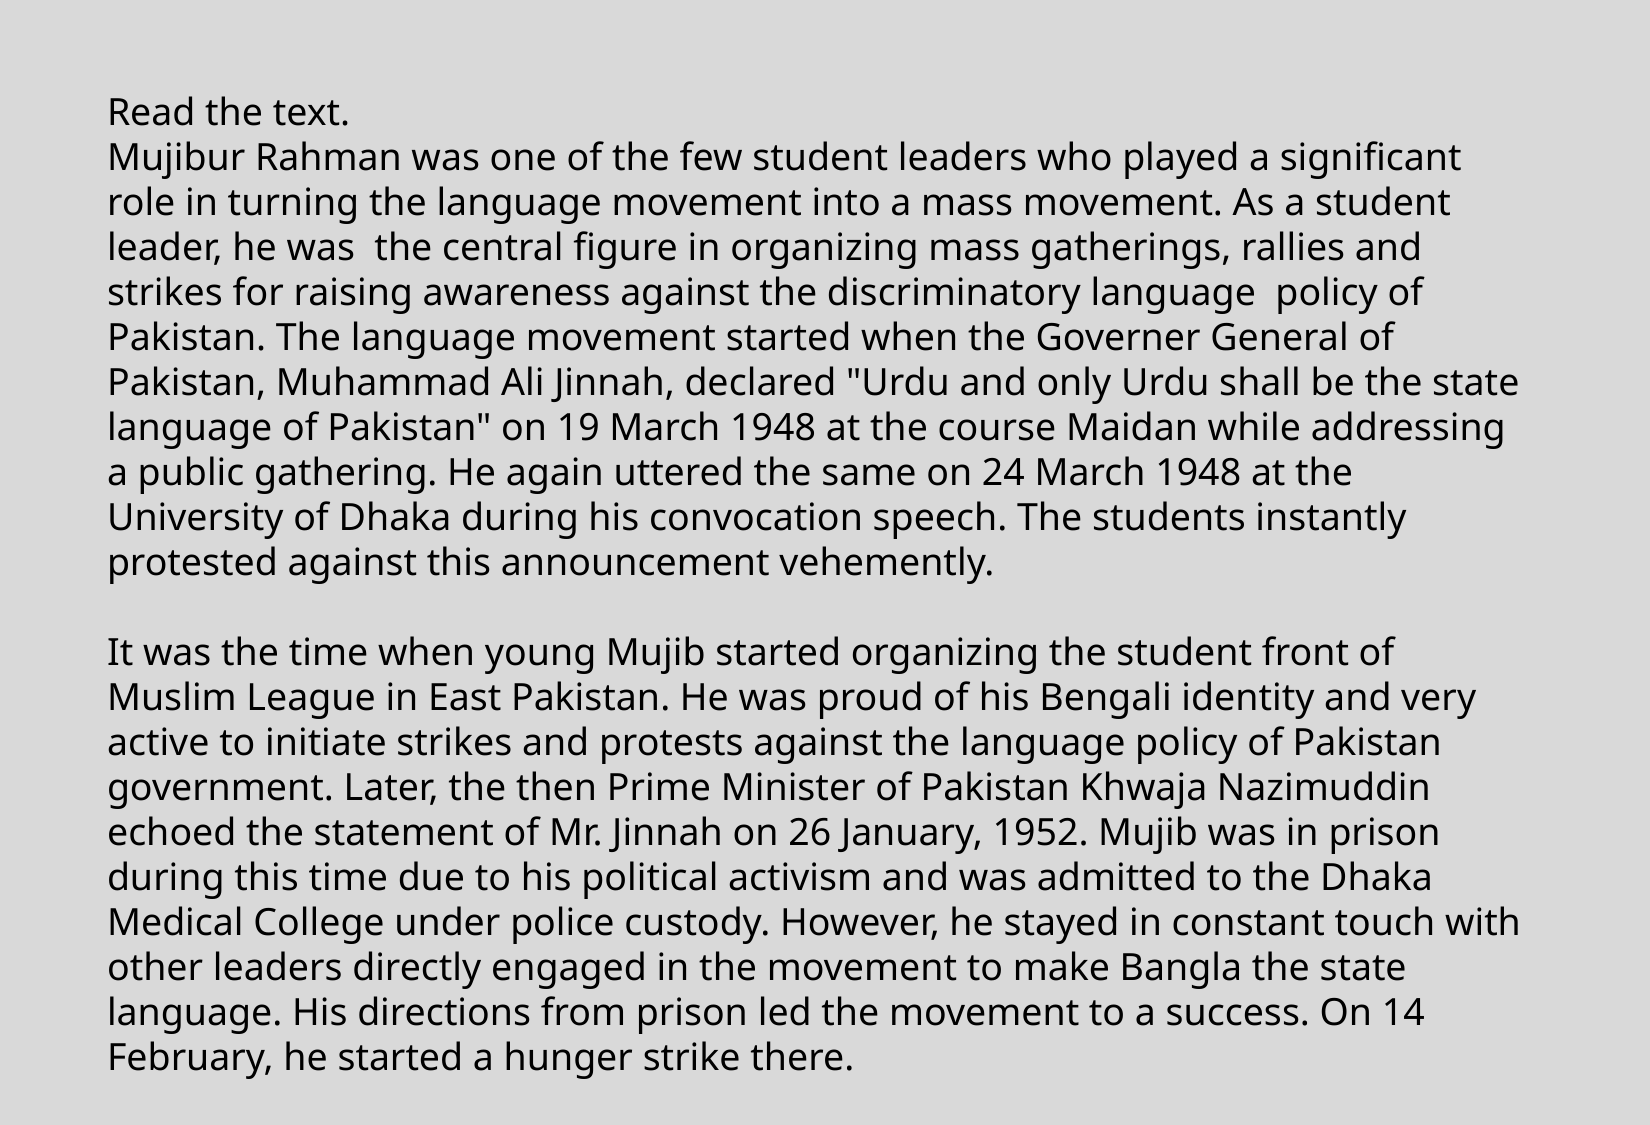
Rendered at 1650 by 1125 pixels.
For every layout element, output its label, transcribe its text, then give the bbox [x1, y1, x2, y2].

text_box Read the text. Mujibur Rahman was one of the few student leaders who played a significant role in turning the language movement into a mass movement. As a student leader, he was the central figure in organizing mass gatherings, rallies and strikes for raising awareness against the discriminatory language policy of Pakistan. The language movement started when the Governer General of Pakistan, Muhammad Ali Jinnah, declared "Urdu and only Urdu shall be the state language of Pakistan" on 19 March 1948 at the course Maidan while addressing a public gathering. He again uttered the same on 24 March 1948 at the University of Dhaka during his convocation speech. The students instantly protested against this announcement vehemently. It was the time when young Mujib started organizing the student front of Muslim League in East Pakistan. He was proud of his Bengali identity and very active to initiate strikes and protests against the language policy of Pakistan government. Later, the then Prime Minister of Pakistan Khwaja Nazimuddin echoed the statement of Mr. Jinnah on 26 January, 1952. Mujib was in prison during this time due to his political activism and was admitted to the Dhaka Medical College under police custody. However, he stayed in constant touch with other leaders directly engaged in the movement to make Bangla the state language. His directions from prison led the movement to a success. On 14 February, he started a hunger strike there. [92, 36, 1543, 1125]
